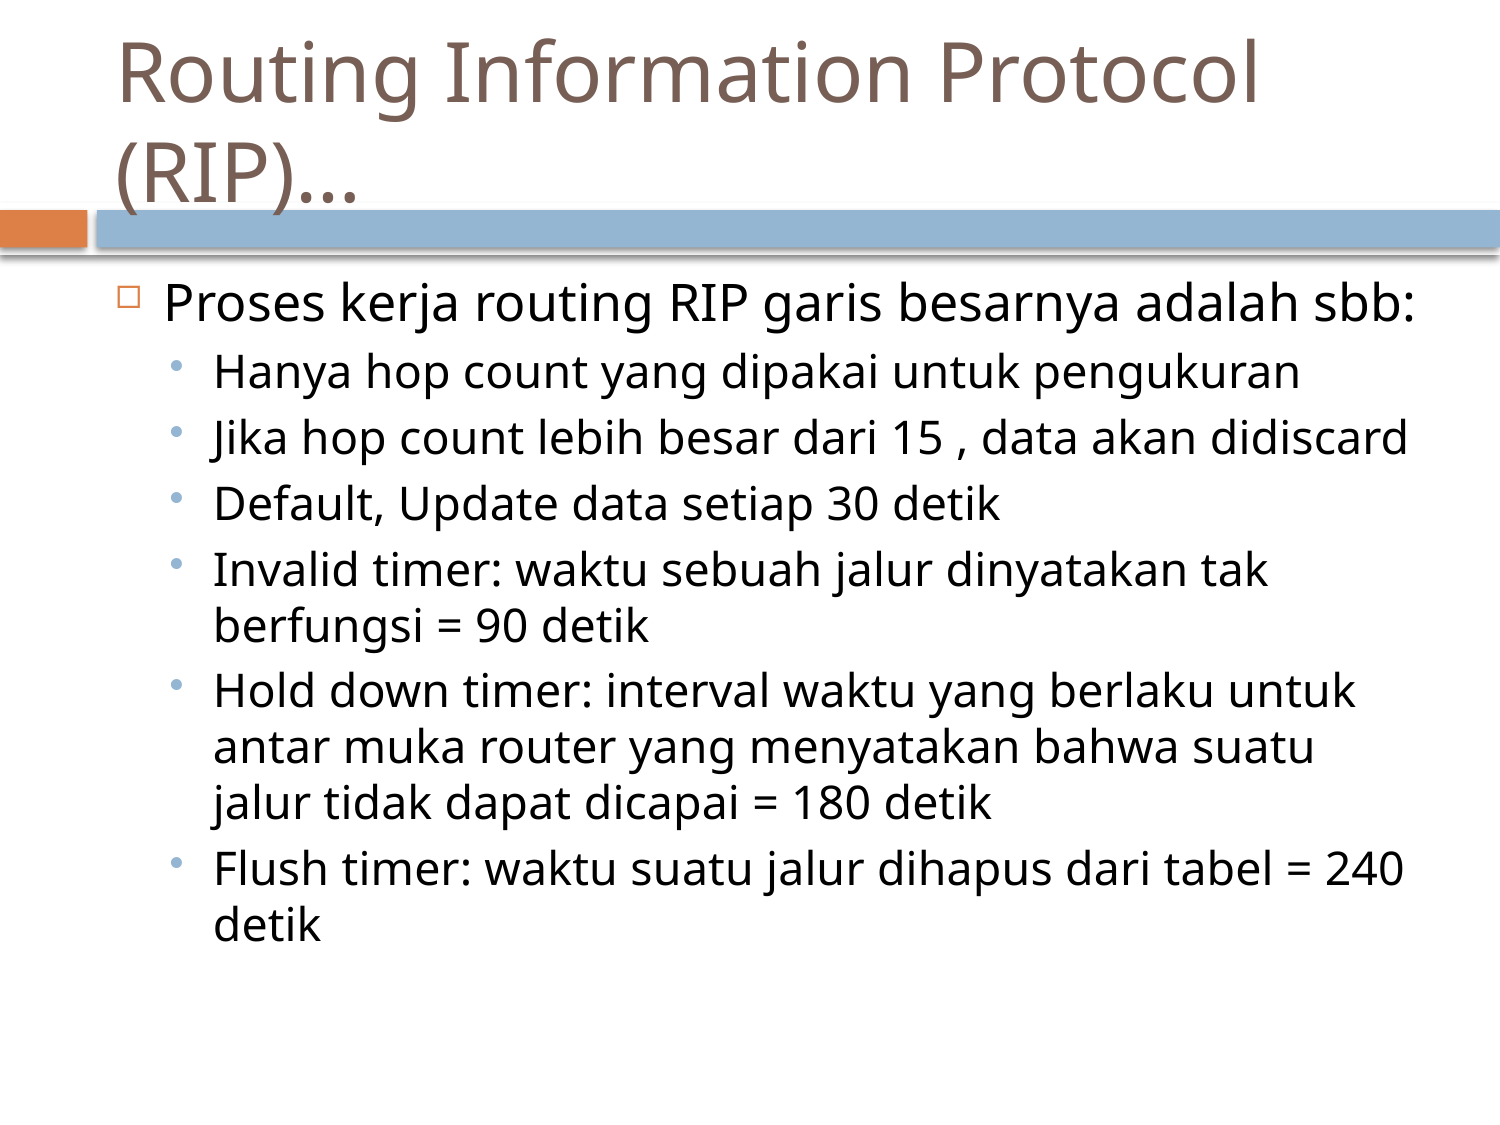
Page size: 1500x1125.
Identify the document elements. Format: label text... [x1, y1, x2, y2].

list Proses kerja routing RIP garis besarnya adalah sbb: Hanya hop count yang dipakai untuk pengukuran Jika hop count lebih besar dari 15 , data akan didiscard Default, Update data setiap 30 detik Invalid timer: waktu sebuah jalur dinyatakan tak berfungsi = 90 detik Hold down timer: interval waktu yang berlaku untuk antar muka router yang menyatakan bahwa suatu jalur tidak dapat dicapai = 180 detik Flush timer: waktu suatu jalur dihapus dari tabel = 240 detik [100, 262, 1438, 1000]
title Routing Information Protocol (RIP)… [100, 37, 1438, 200]
